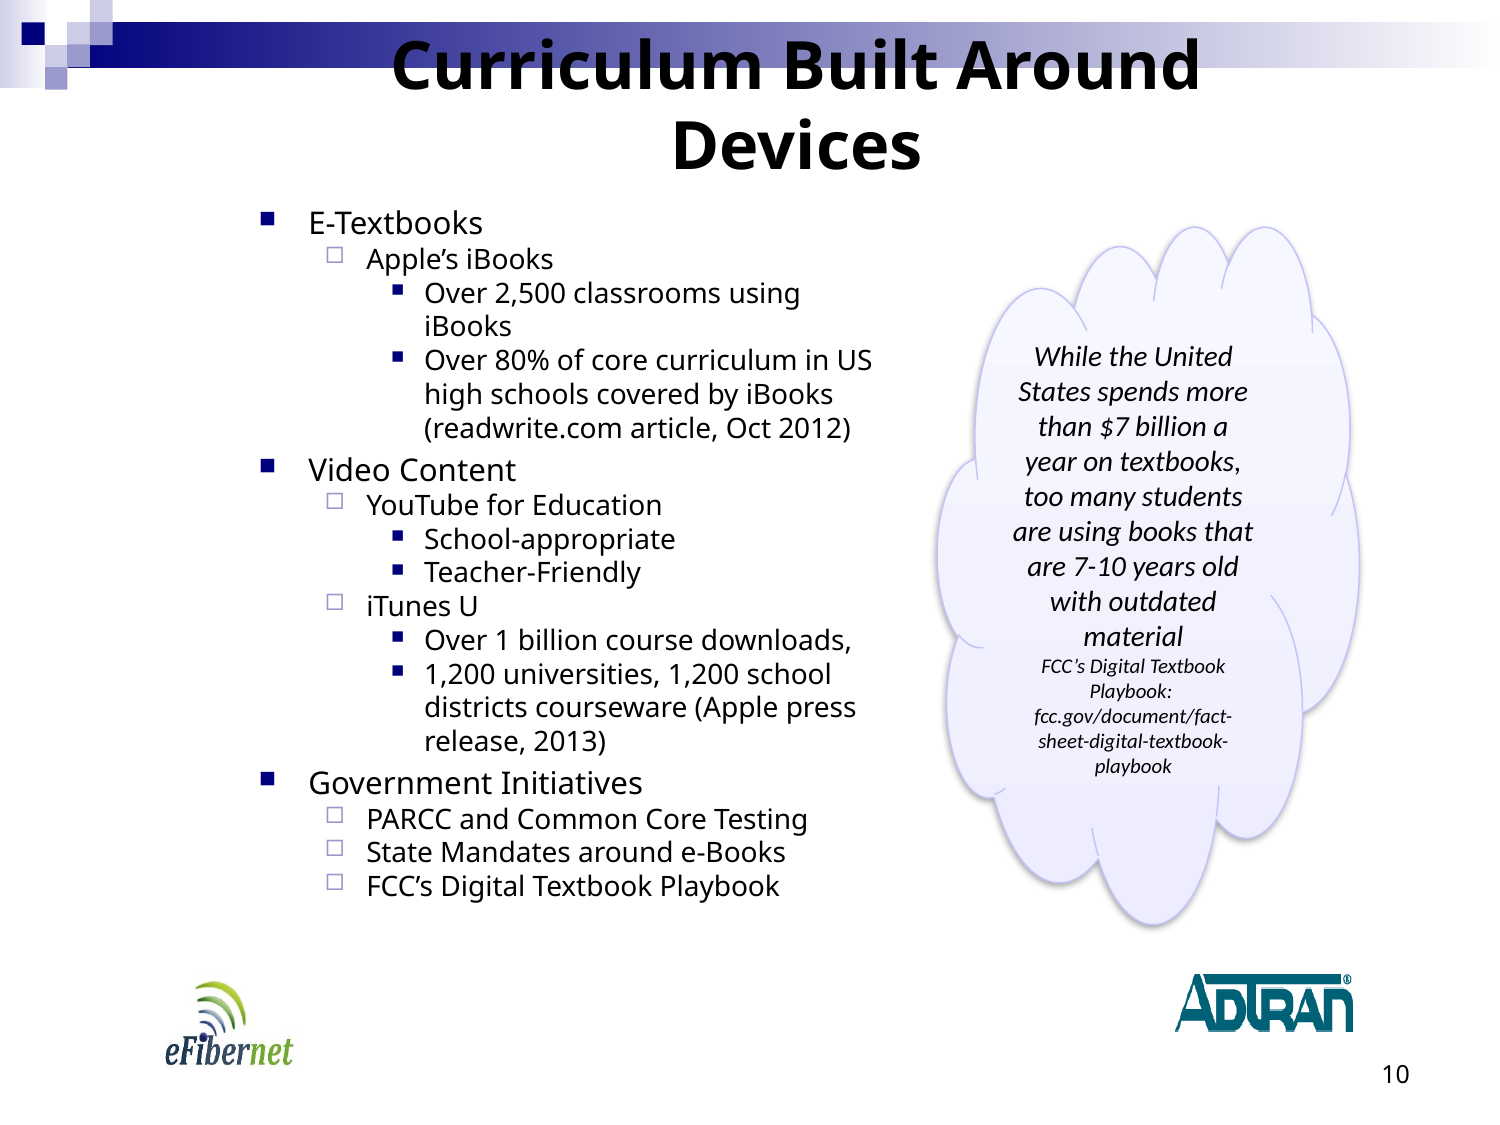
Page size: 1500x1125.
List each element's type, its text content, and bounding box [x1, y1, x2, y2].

picture [1174, 974, 1353, 1033]
list E-Textbooks Apple’s iBooks Over 2,500 classrooms using iBooks Over 80% of core curriculum in US high schools covered by iBooks (readwrite.com article, Oct 2012) Video Content YouTube for Education School-appropriate Teacher-Friendly iTunes U Over 1 billion course downloads, 1,200 universities, 1,200 school districts courseware (Apple press release, 2013) Government Initiatives PARCC and Common Core Testing State Mandates around e-Books FCC’s Digital Textbook Playbook [243, 196, 893, 939]
slide_number 10 [1074, 1024, 1426, 1101]
title Curriculum Built Around Devices [243, 44, 1351, 161]
picture [99, 974, 402, 1069]
text_box While the United States spends more than $7 billion a year on textbooks, too many students are using books that are 7-10 years old with outdated material FCC’s Digital Textbook Playbook: fcc.gov/document/fact-sheet-digital-textbook-playbook [936, 226, 1361, 926]
